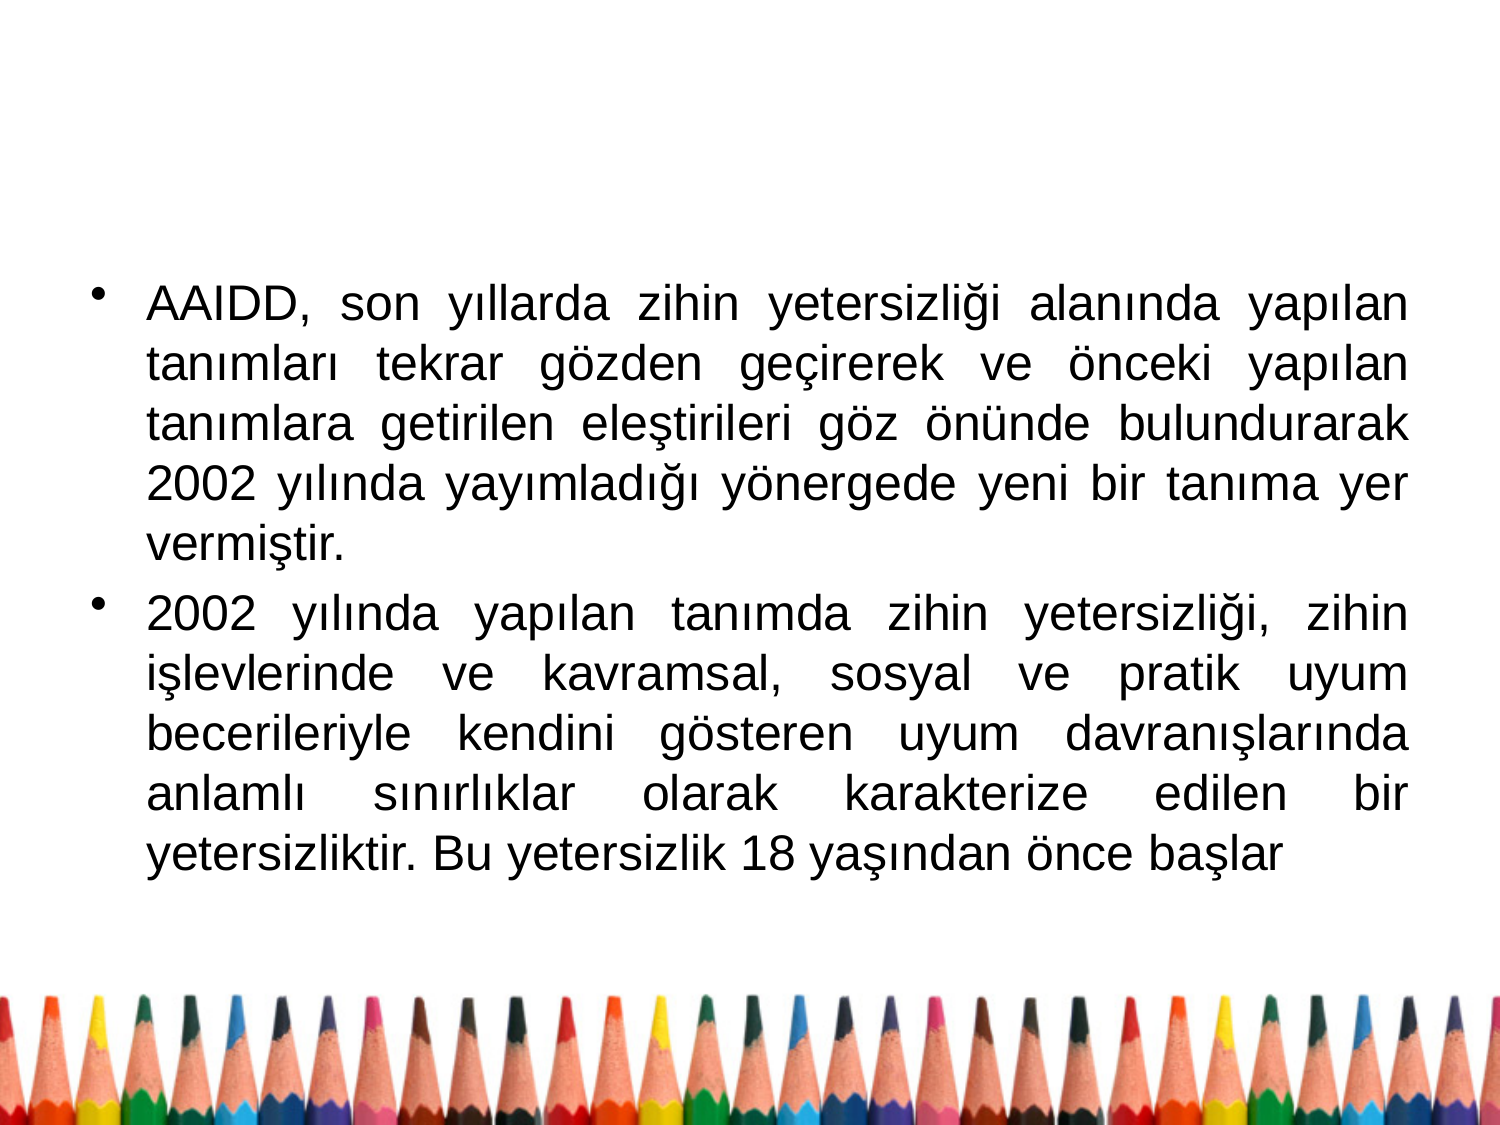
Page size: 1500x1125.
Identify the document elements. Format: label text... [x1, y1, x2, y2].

list AAIDD, son yıllarda zihin yetersizliği alanında yapılan tanımları tekrar gözden geçirerek ve önceki yapılan tanımlara getirilen eleştirileri göz önünde bulundurarak 2002 yılında yayımladığı yönergede yeni bir tanıma yer vermiştir. 2002 yılında yapılan tanımda zihin yetersizliği, zihin işlevlerinde ve kavramsal, sosyal ve pratik uyum becerileriyle kendini gösteren uyum davranışlarında anlamlı sınırlıklar olarak karakterize edilen bir yetersizliktir. Bu yetersizlik 18 yaşından önce başlar [74, 262, 1426, 1006]
picture [0, 0, 1500, 1125]
